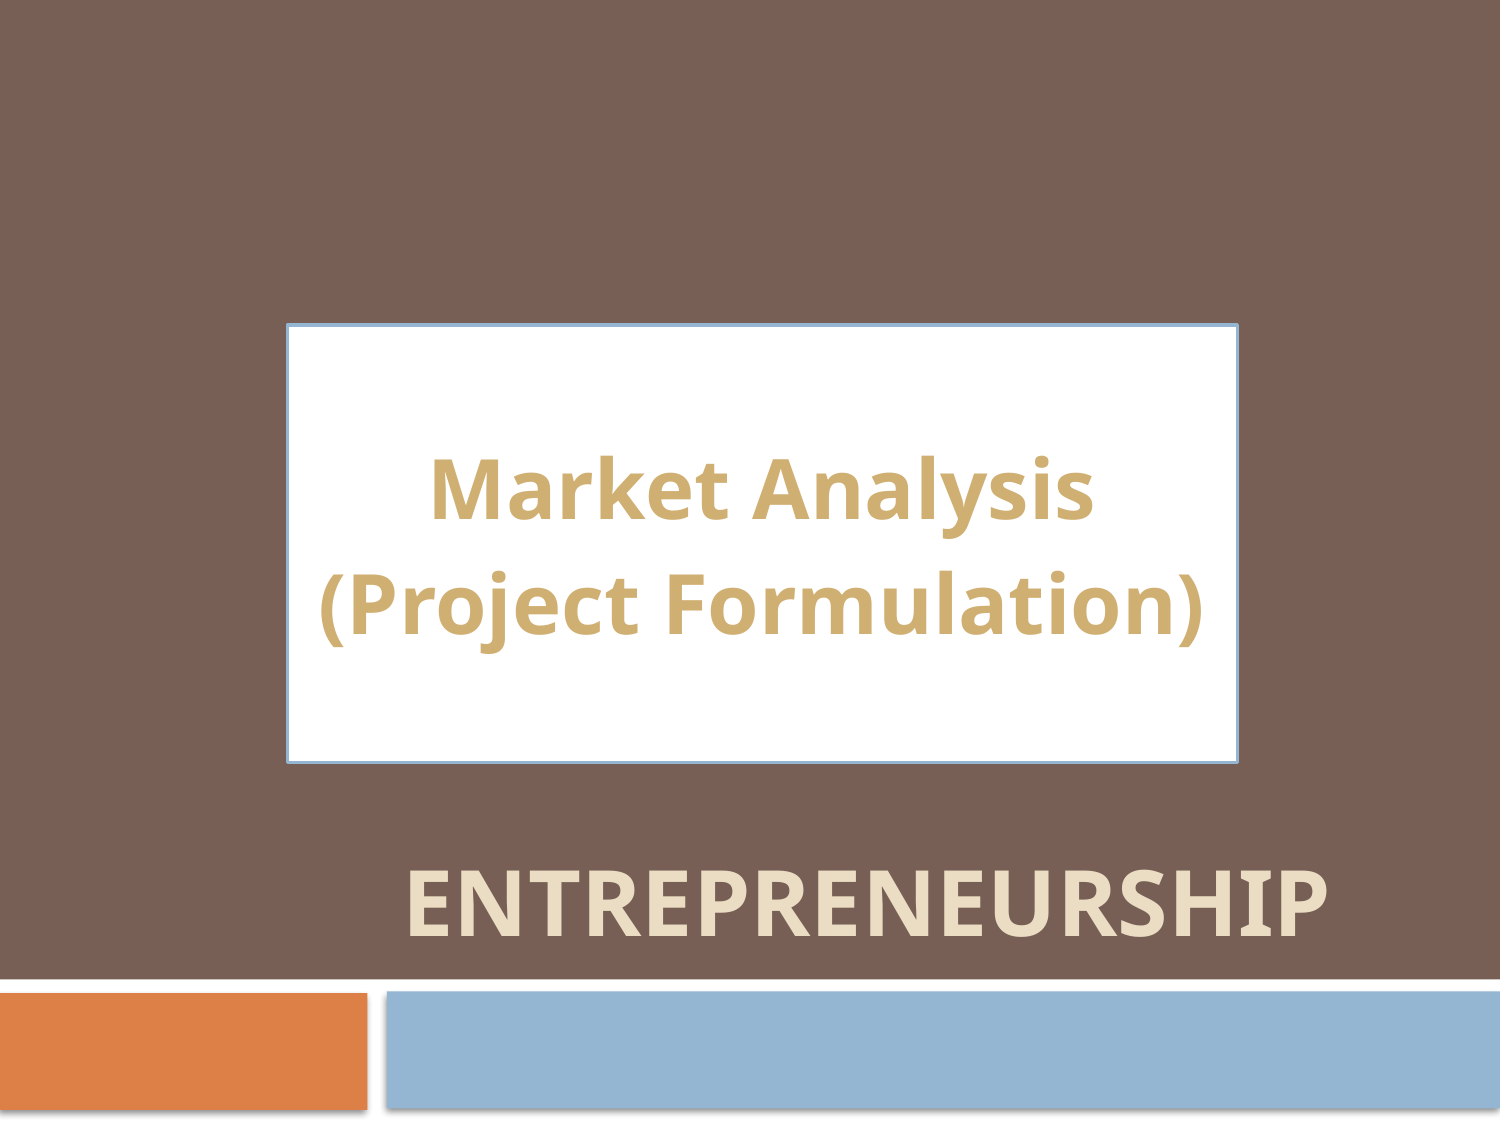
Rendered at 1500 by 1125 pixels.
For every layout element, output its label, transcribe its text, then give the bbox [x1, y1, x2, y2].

title Entrepreneurship [387, 662, 1450, 963]
subtitle Market Analysis (Project Formulation) [286, 323, 1239, 764]
